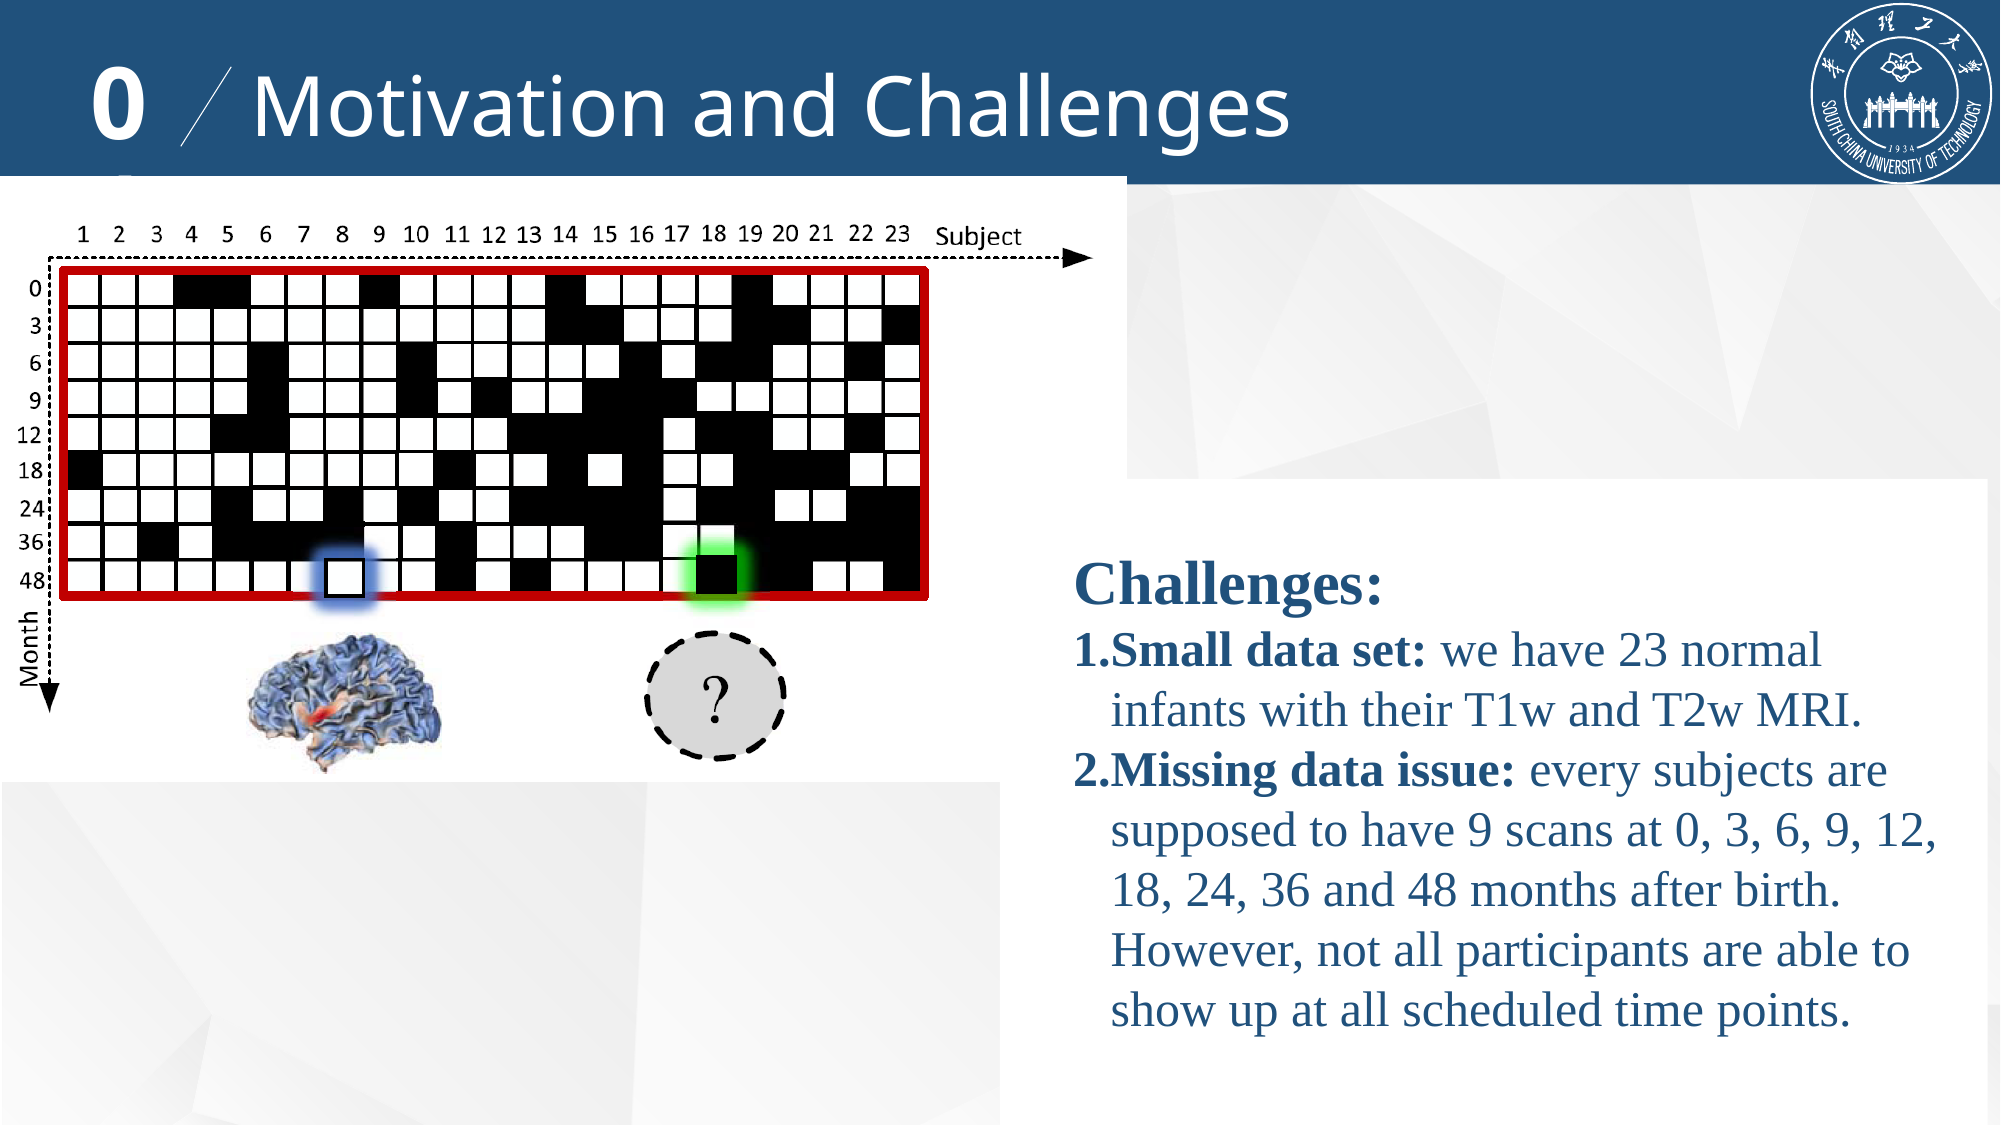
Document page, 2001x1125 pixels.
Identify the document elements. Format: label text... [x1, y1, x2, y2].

list 01 [75, 45, 218, 176]
list Motivation and Challenges [235, 57, 1485, 139]
picture [0, 0, 2001, 1125]
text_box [999, 478, 1988, 1125]
